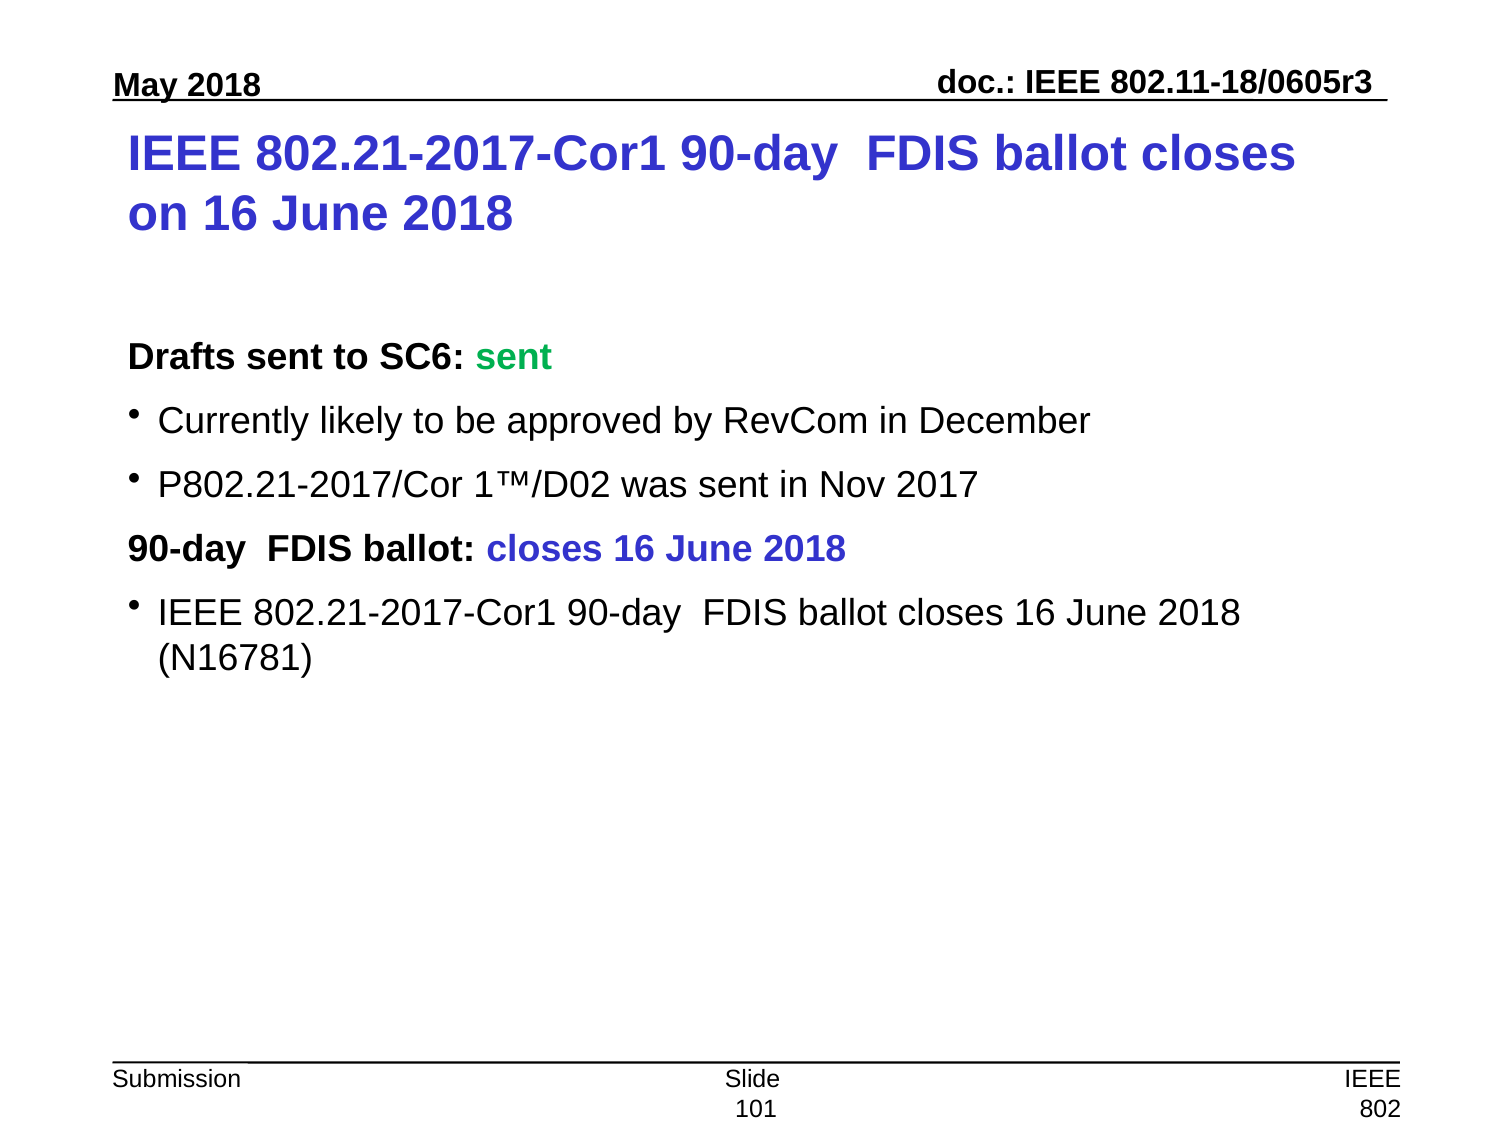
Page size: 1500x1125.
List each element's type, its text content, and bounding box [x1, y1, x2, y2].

list Drafts sent to SC6: sent Currently likely to be approved by RevCom in December P802.21-2017/Cor 1™/D02 was sent in Nov 2017 90-day FDIS ballot: closes 16 June 2018 IEEE 802.21-2017-Cor1 90-day FDIS ballot closes 16 June 2018 (N16781) [112, 324, 1388, 1000]
title IEEE 802.21-2017-Cor1 90-day FDIS ballot closes on 16 June 2018 [112, 112, 1388, 288]
slide_number Slide 101 [709, 1061, 803, 1093]
footer IEEE 802 [1320, 1061, 1402, 1093]
